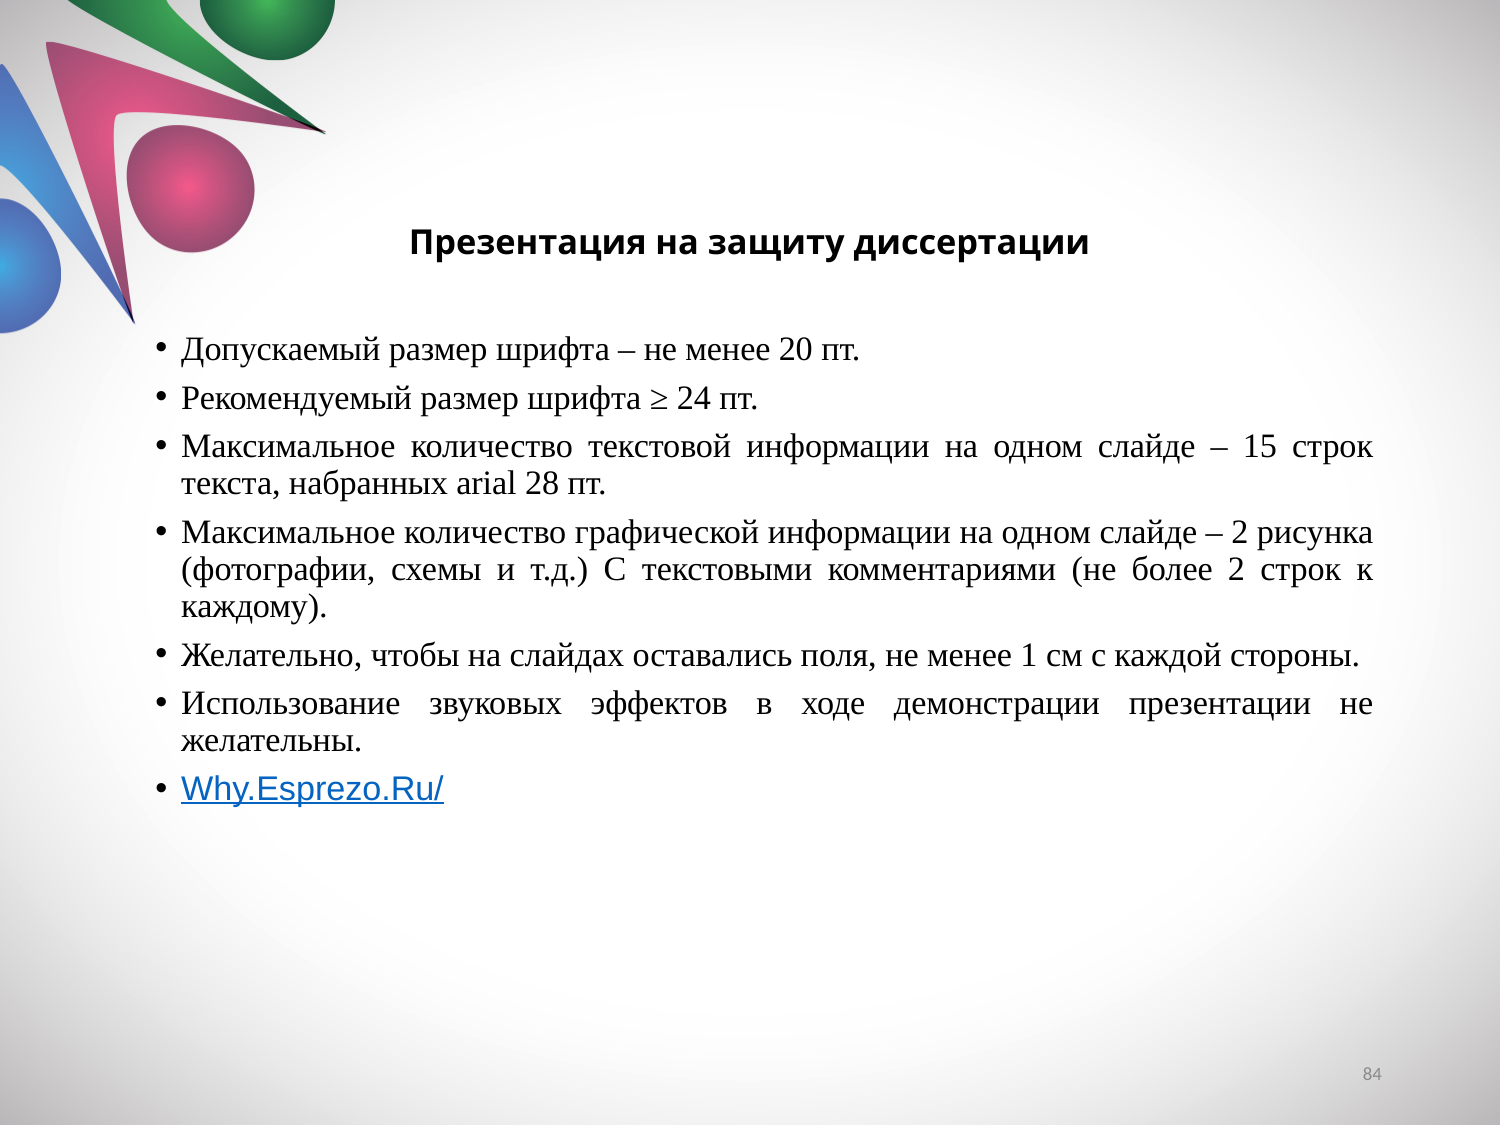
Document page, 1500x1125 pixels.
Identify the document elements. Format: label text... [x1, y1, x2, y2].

list Допускаемый размер шрифта – не менее 20 пт. Рекомендуемый размер шрифта ≥ 24 пт. Максимальное количество текстовой информации на одном слайде – 15 строк текста, набранных arial 28 пт. Максимальное количество графической информации на одном слайде – 2 рисунка (фотографии, схемы и т.д.) С текстовыми комментариями (не более 2 строк к каждому). Желательно, чтобы на слайдах оставались поля, не менее 1 см с каждой стороны. Использование звуковых эффектов в ходе демонстрации презентации не желательны. Why.Esprezo.Ru/ [140, 323, 1388, 854]
slide_number 84 [1059, 1042, 1397, 1103]
picture [0, 0, 1500, 1125]
title Презентация на защиту диссертации [140, 215, 1360, 272]
